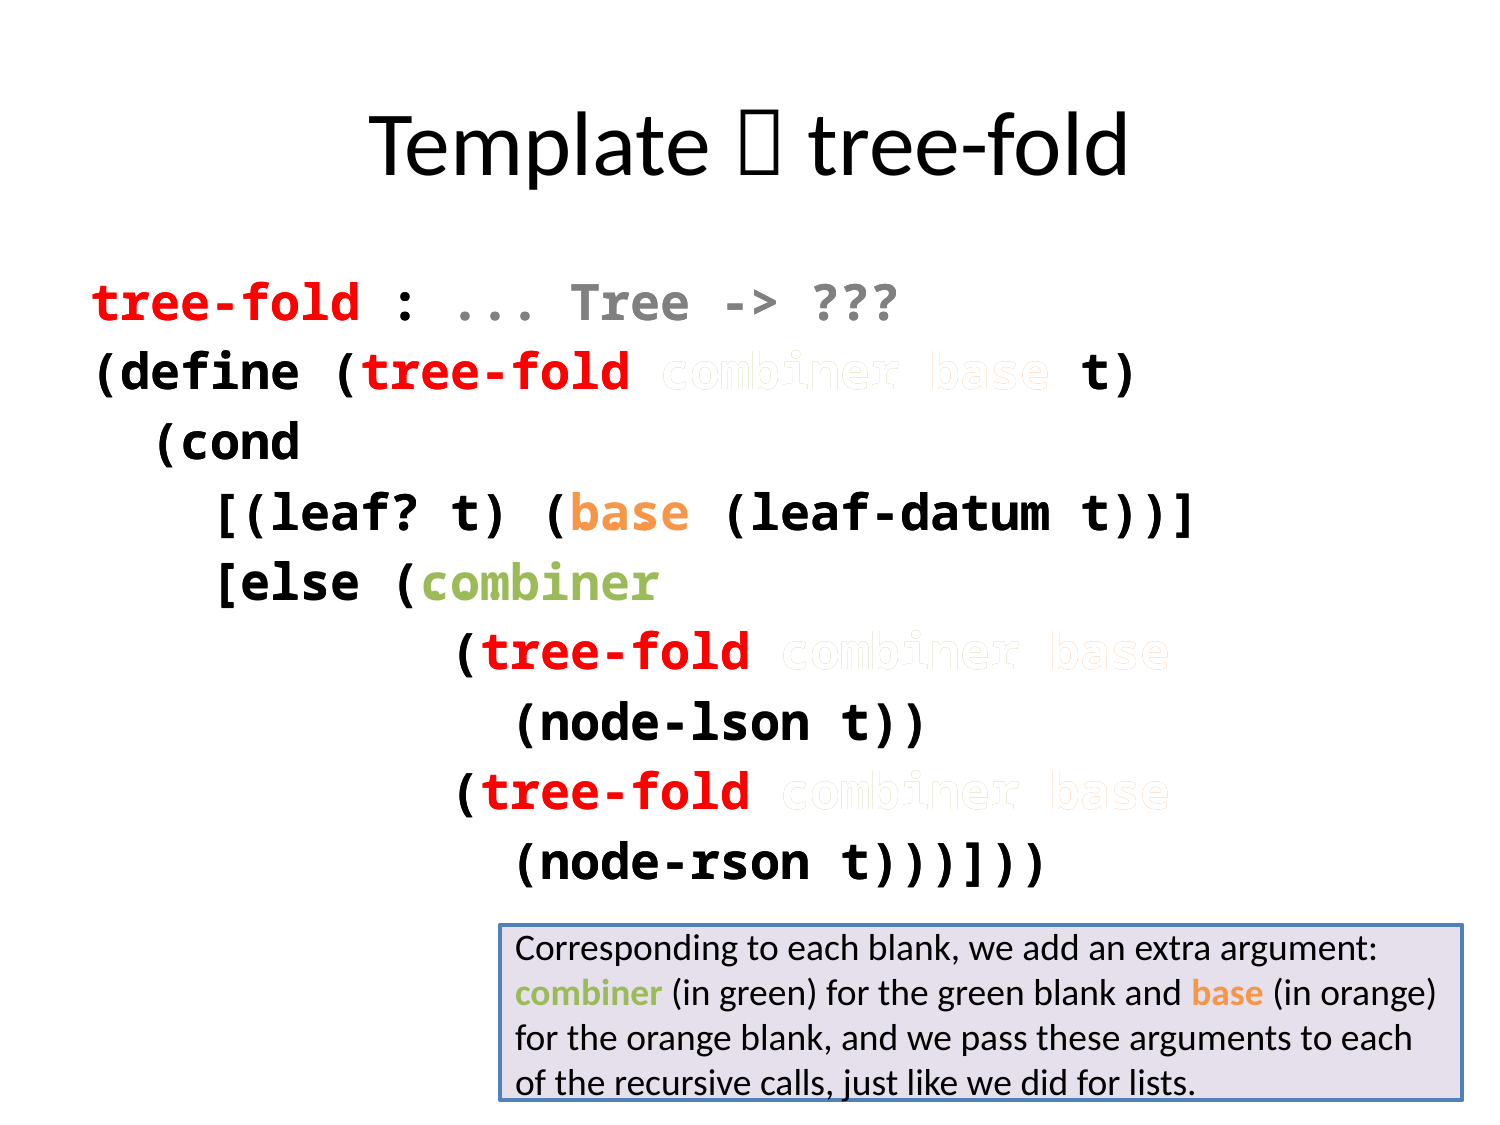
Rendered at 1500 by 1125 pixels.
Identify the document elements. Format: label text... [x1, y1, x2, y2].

text_box tree-fold : ... Tree -> ??? (define (tree-fold combiner base t) (cond [(leaf? t) (... (leaf-datum t))] [else (... (tree-fold combiner base (node-lson t)) (tree-fold combiner base (node-rson t)))])) [74, 262, 1425, 1005]
title Template  tree-fold [75, 45, 1425, 233]
text_box Corresponding to each blank, we add an extra argument: combiner (in green) for the green blank and base (in orange) for the orange blank, and we pass these arguments to each of the recursive calls, just like we did for lists. [498, 923, 1464, 1102]
slide_number 8 [1074, 1042, 1425, 1103]
